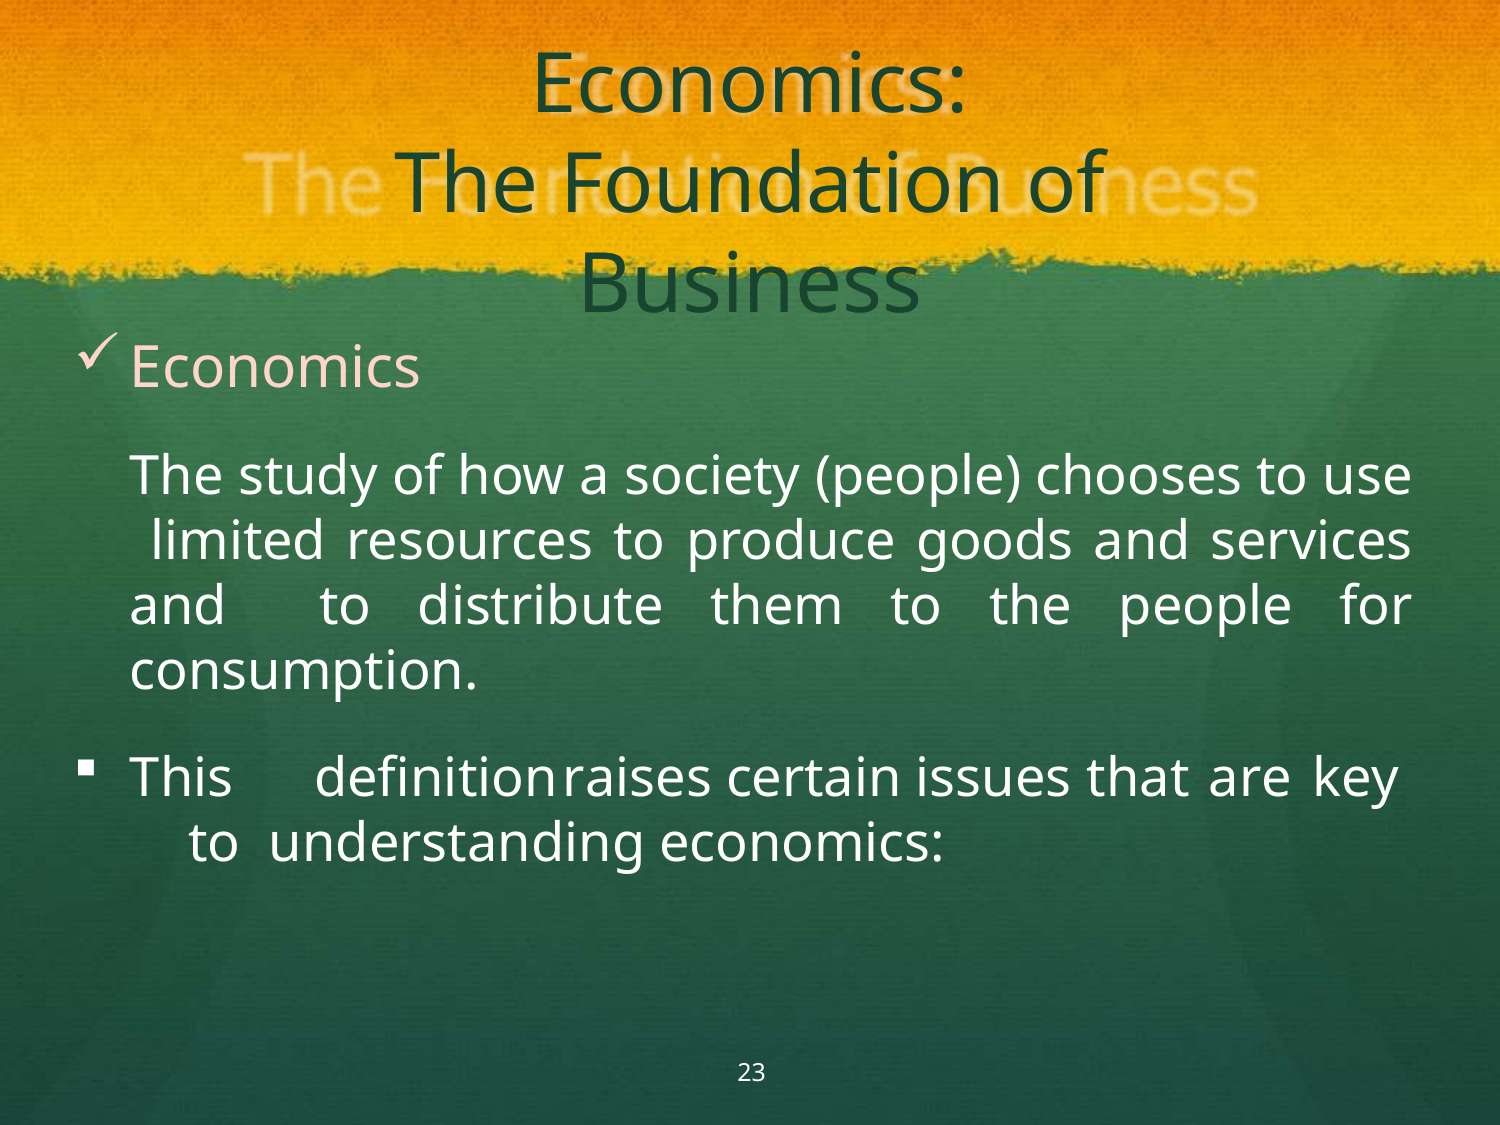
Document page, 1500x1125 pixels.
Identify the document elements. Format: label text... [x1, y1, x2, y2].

title Economics: The Foundation of Business [240, 296, 1260, 326]
picture [0, 0, 1500, 1125]
slide_number 23 [731, 1055, 769, 1125]
text_box Economics The study of how a society (people) chooses to use limited resources to produce goods and services and to distribute them to the people for consumption. This definition raises certain issues that are key to understanding economics: [71, 326, 1414, 873]
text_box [188, 0, 1315, 288]
